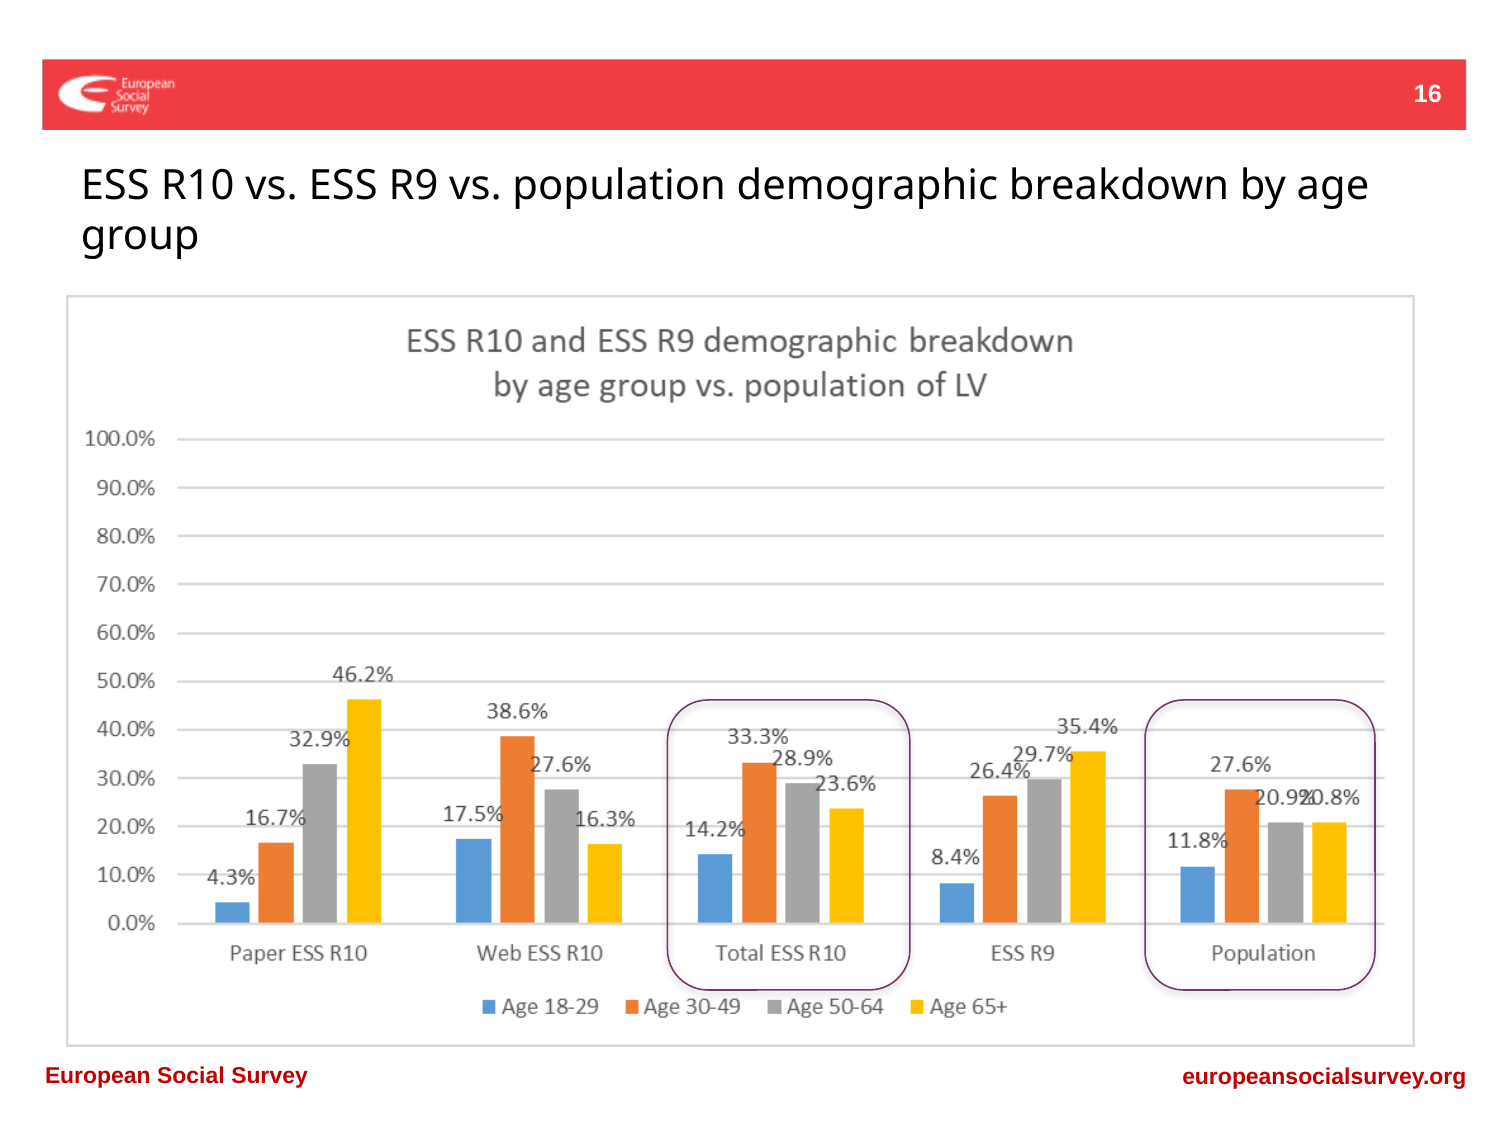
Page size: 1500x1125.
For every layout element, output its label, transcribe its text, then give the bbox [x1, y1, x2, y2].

text_box ESS R10 vs. ESS R9 vs. population demographic breakdown by age group [66, 150, 1457, 266]
text_box 16 [1347, 62, 1457, 122]
picture [65, 295, 1416, 1047]
